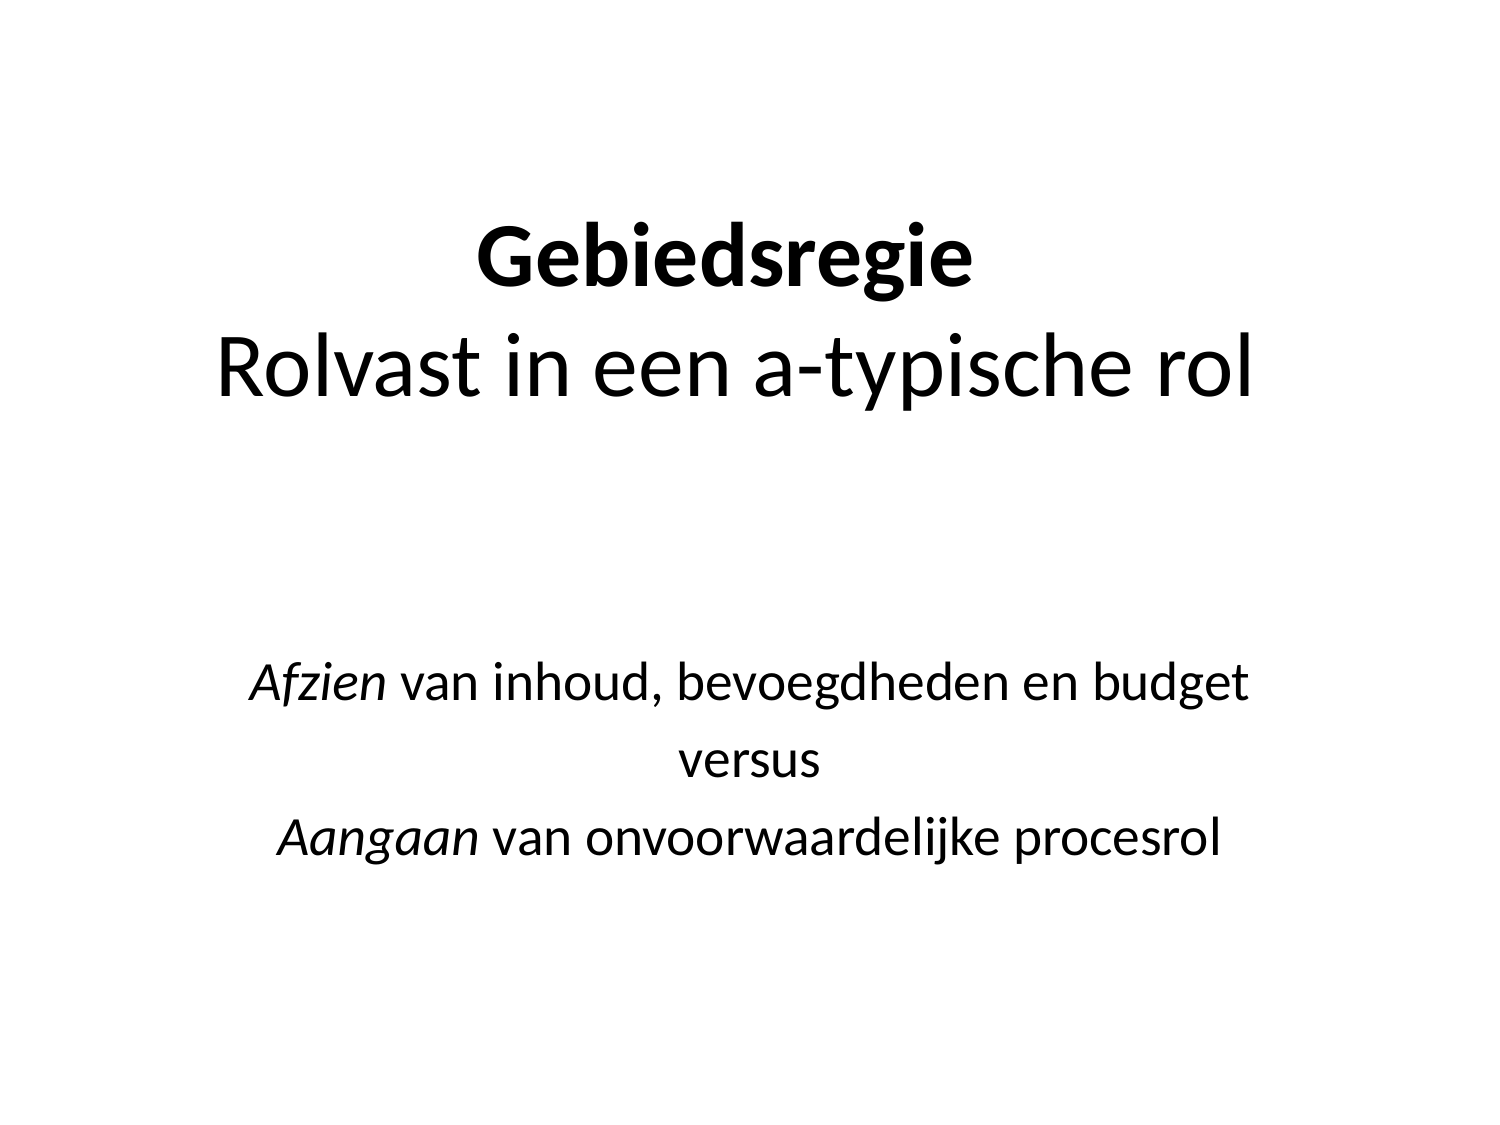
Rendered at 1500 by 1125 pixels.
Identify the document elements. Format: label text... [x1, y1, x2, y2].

subtitle Afzien van inhoud, bevoegdheden en budget versus Aangaan van onvoorwaardelijke procesrol [225, 637, 1275, 925]
title Gebiedsregie Rolvast in een a-typische rol [88, 184, 1364, 426]
